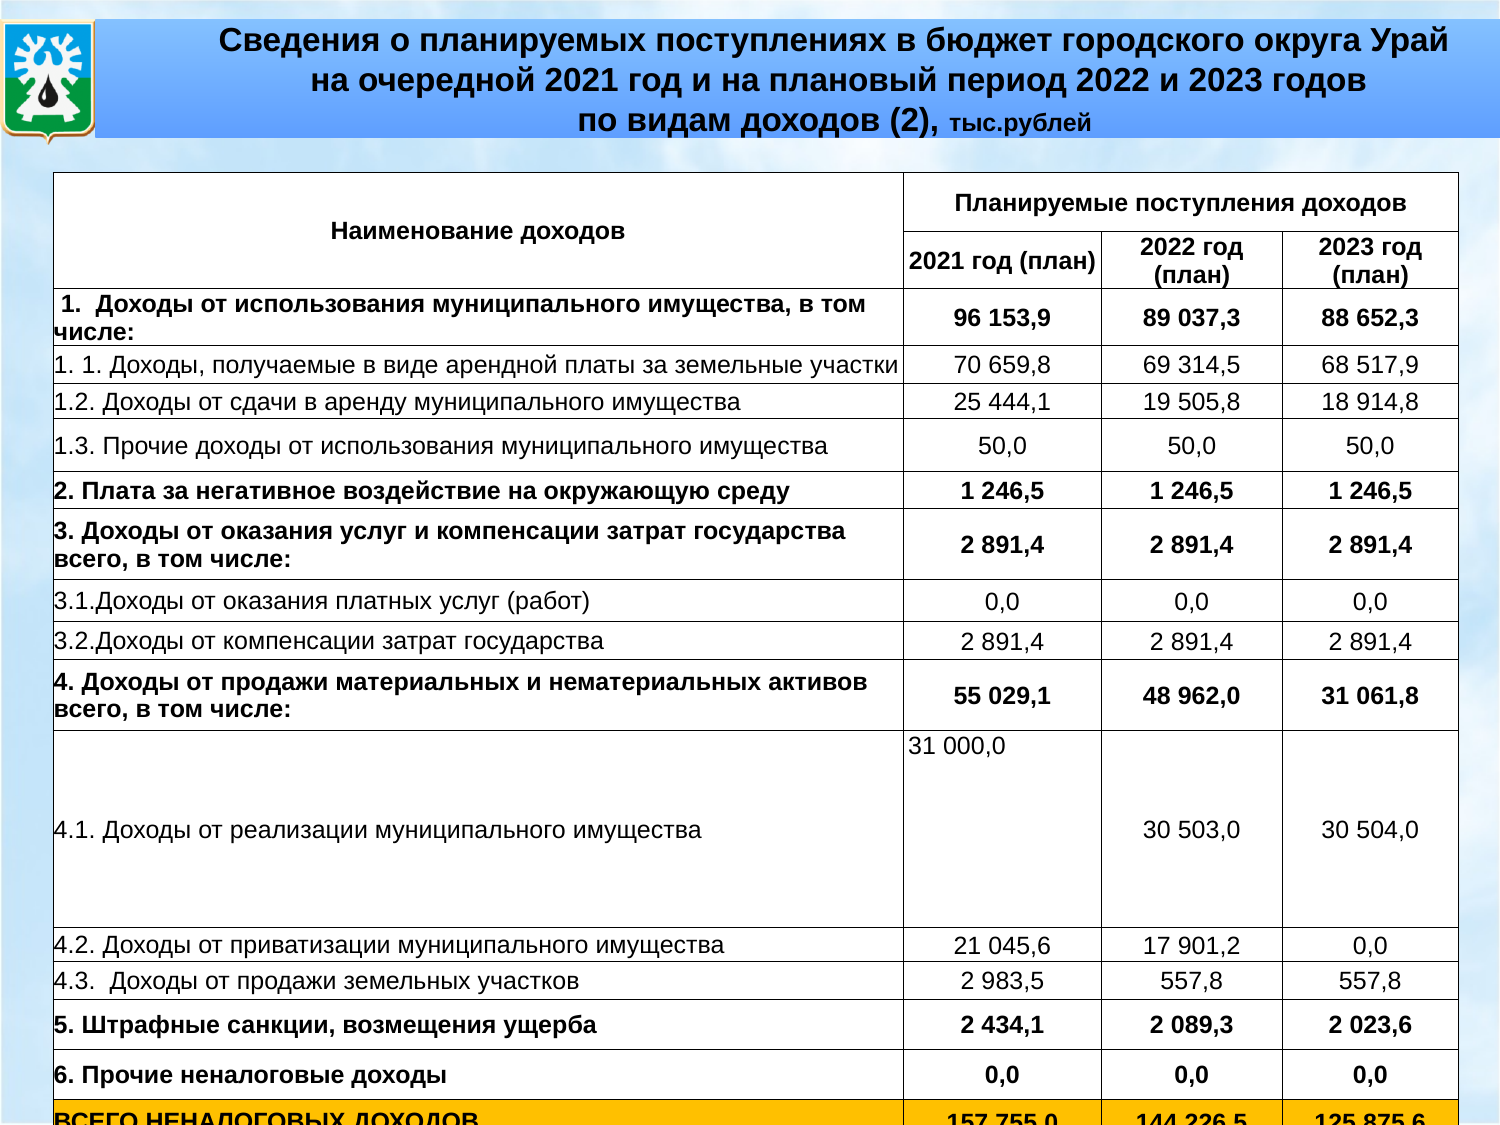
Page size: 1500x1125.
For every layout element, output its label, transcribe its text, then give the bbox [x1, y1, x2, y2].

table_cell 2023 год (план) [1283, 232, 1458, 288]
table_cell 1.2. Доходы от сдачи в аренду муниципального имущества [54, 384, 903, 418]
table_cell 4.2. Доходы от приватизации муниципального имущества [54, 928, 903, 961]
table_cell 3. Доходы от оказания услуг и компенсации затрат государства всего, в том числе: [54, 509, 903, 579]
table_cell 1 246,5 [1283, 472, 1458, 508]
table_cell 25 444,1 [904, 384, 1101, 418]
table_header Планируемые поступления доходов [904, 173, 1458, 231]
table_cell 2022 год (план) [1102, 232, 1282, 288]
table_cell 2 434,1 [904, 1000, 1101, 1049]
table_cell 31 000,0 [904, 731, 1101, 927]
table_cell 18 914,8 [1283, 384, 1458, 418]
table_cell 1. Доходы от использования муниципального имущества, в том числе: [54, 289, 903, 345]
table_cell 30 503,0 [1102, 731, 1282, 927]
table_cell 4. Доходы от продажи материальных и нематериальных активов всего, в том числе: [54, 660, 903, 730]
table_cell 3.1.Доходы от оказания платных услуг (работ) [54, 580, 903, 621]
table_cell 0,0 [1283, 928, 1458, 961]
table_cell 4.3. Доходы от продажи земельных участков [54, 962, 903, 999]
table_cell 5. Штрафные санкции, возмещения ущерба [54, 1000, 903, 1049]
table_cell 96 153,9 [904, 289, 1101, 345]
table_cell 2 891,4 [1283, 622, 1458, 659]
table_cell 69 314,5 [1102, 346, 1282, 383]
table_cell 68 517,9 [1283, 346, 1458, 383]
text_box Сведения о планируемых поступлениях в бюджет городского округа Урай на очередной 2021 год и на плановый период 2022 и 2023 годов по видам доходов (2), тыс.рублей [93, 17, 1500, 139]
table_cell 30 504,0 [1283, 731, 1458, 927]
table_cell ВСЕГО НЕНАЛОГОВЫХ ДОХОДОВ [54, 1100, 903, 1125]
table_cell 0,0 [1283, 1050, 1458, 1099]
table_cell 2 891,4 [904, 509, 1101, 579]
table_cell 2 023,6 [1283, 1000, 1458, 1049]
table_cell 2 891,4 [1283, 509, 1458, 579]
table_cell 2021 год (план) [904, 232, 1101, 288]
table_cell 2 891,4 [1102, 509, 1282, 579]
table_cell 1 246,5 [904, 472, 1101, 508]
table_cell 2 891,4 [904, 622, 1101, 659]
table_cell 6. Прочие неналоговые доходы [54, 1050, 903, 1099]
table_cell 50,0 [1102, 419, 1282, 471]
table_cell 0,0 [904, 1050, 1101, 1099]
table_cell 4.1. Доходы от реализации муниципального имущества [54, 731, 903, 927]
table_cell 17 901,2 [1102, 928, 1282, 961]
table_cell 0,0 [1102, 1050, 1282, 1099]
table_cell 50,0 [904, 419, 1101, 471]
table_cell 557,8 [1102, 962, 1282, 999]
table_cell 0,0 [1102, 580, 1282, 621]
table_cell 0,0 [1283, 580, 1458, 621]
table_cell 31 061,8 [1283, 660, 1458, 730]
table_cell 70 659,8 [904, 346, 1101, 383]
table_cell 125 875,6 [1283, 1100, 1458, 1125]
picture [0, 0, 1500, 1125]
table_cell 2 983,5 [904, 962, 1101, 999]
table_cell 1.3. Прочие доходы от использования муниципального имущества [54, 419, 903, 471]
table_cell 1 246,5 [1102, 472, 1282, 508]
table_cell 48 962,0 [1102, 660, 1282, 730]
table_cell 557,8 [1283, 962, 1458, 999]
table_cell 55 029,1 [904, 660, 1101, 730]
table_header Наименование доходов [54, 173, 903, 288]
table_cell 89 037,3 [1102, 289, 1282, 345]
table_cell 144 226,5 [1102, 1100, 1282, 1125]
table_cell 19 505,8 [1102, 384, 1282, 418]
table_cell 88 652,3 [1283, 289, 1458, 345]
table_cell 2. Плата за негативное воздействие на окружающую среду [54, 472, 903, 508]
table_cell 2 891,4 [1102, 622, 1282, 659]
table_cell 0,0 [904, 580, 1101, 621]
table_cell 3.2.Доходы от компенсации затрат государства [54, 622, 903, 659]
table_cell 50,0 [1283, 419, 1458, 471]
table_cell 2 089,3 [1102, 1000, 1282, 1049]
table_cell 157 755,0 [904, 1100, 1101, 1125]
table_cell 1. 1. Доходы, получаемые в виде арендной платы за земельные участки [54, 346, 903, 383]
table_cell 21 045,6 [904, 928, 1101, 961]
